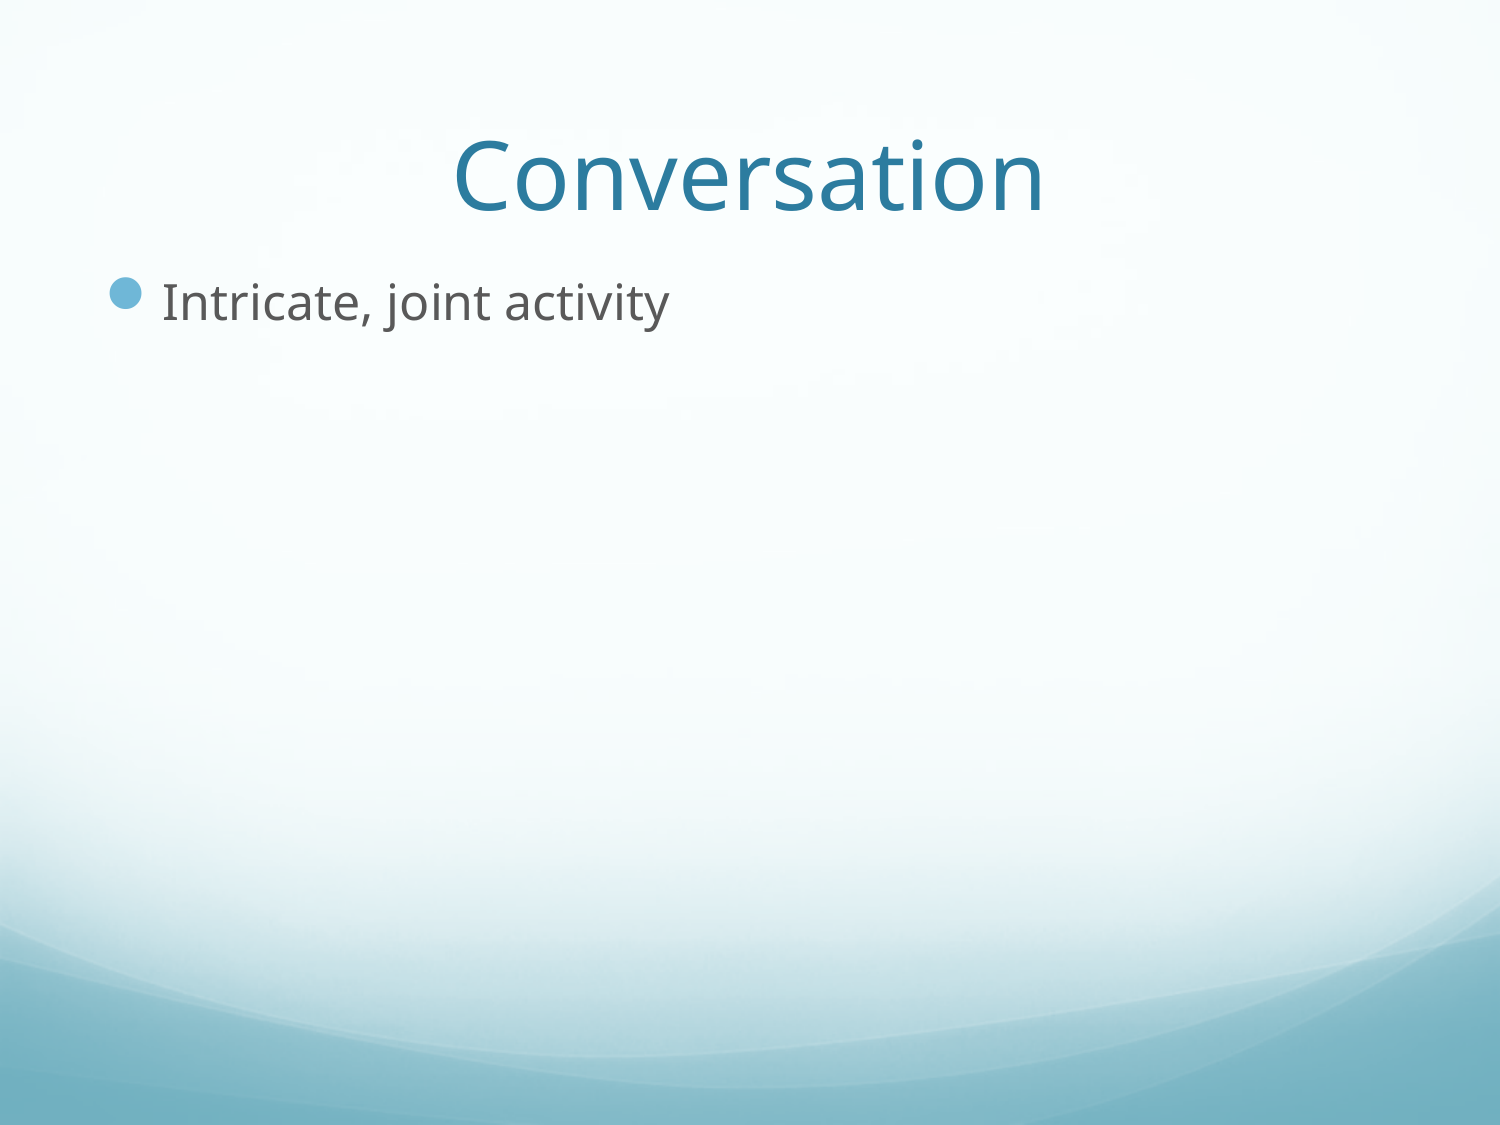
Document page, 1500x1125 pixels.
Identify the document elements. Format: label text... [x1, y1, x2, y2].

list Intricate, joint activity [90, 262, 1410, 975]
title Conversation [90, 17, 1410, 237]
